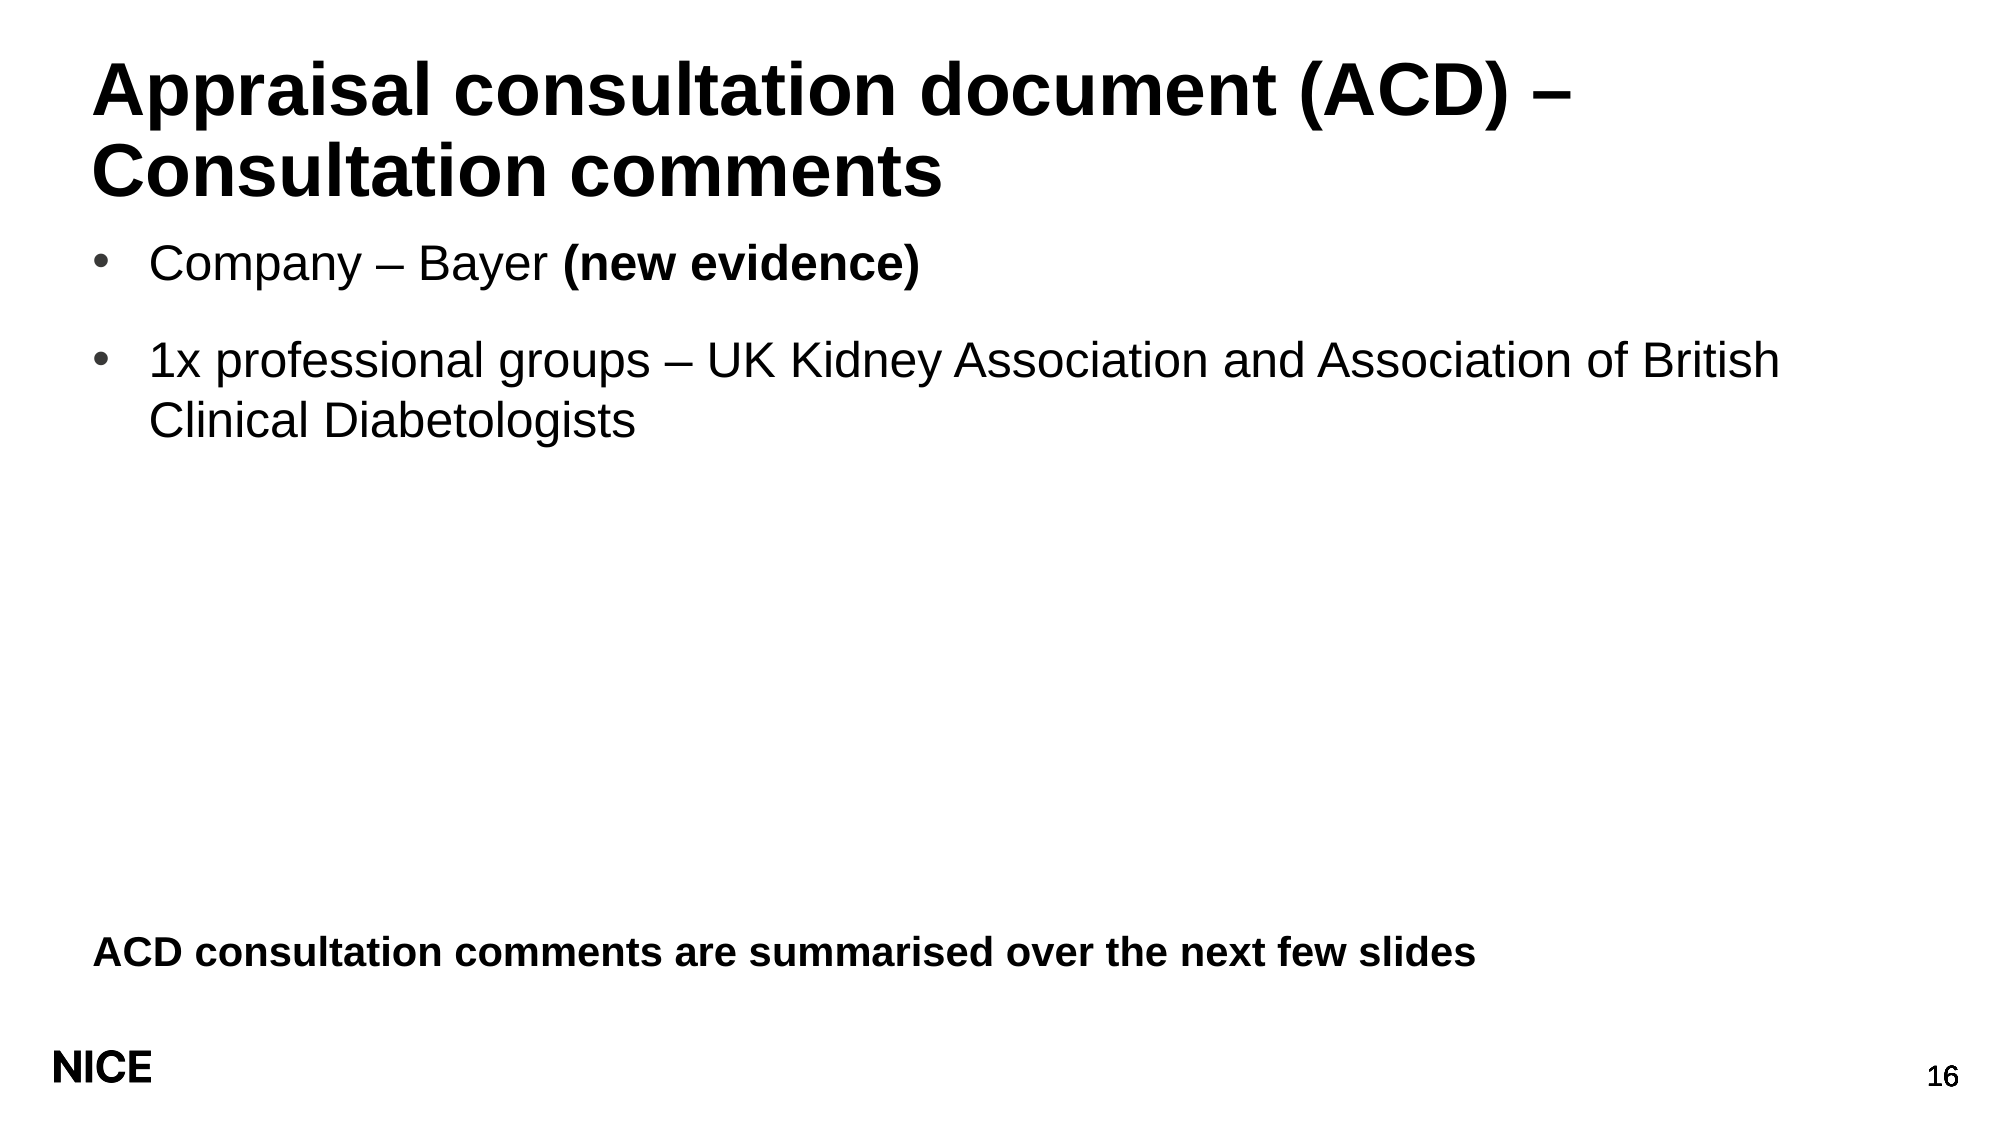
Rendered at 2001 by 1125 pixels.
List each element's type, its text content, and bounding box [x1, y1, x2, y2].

picture [54, 1050, 151, 1083]
text_box ACD consultation comments are summarised over the next few slides [77, 917, 1673, 983]
text_box [76, 121, 1923, 207]
title Appraisal consultation document (ACD) – Consultation comments [76, 43, 1923, 121]
list Company – Bayer (new evidence) 1x professional groups – UK Kidney Association and Association of British Clinical Diabetologists [76, 222, 1923, 956]
